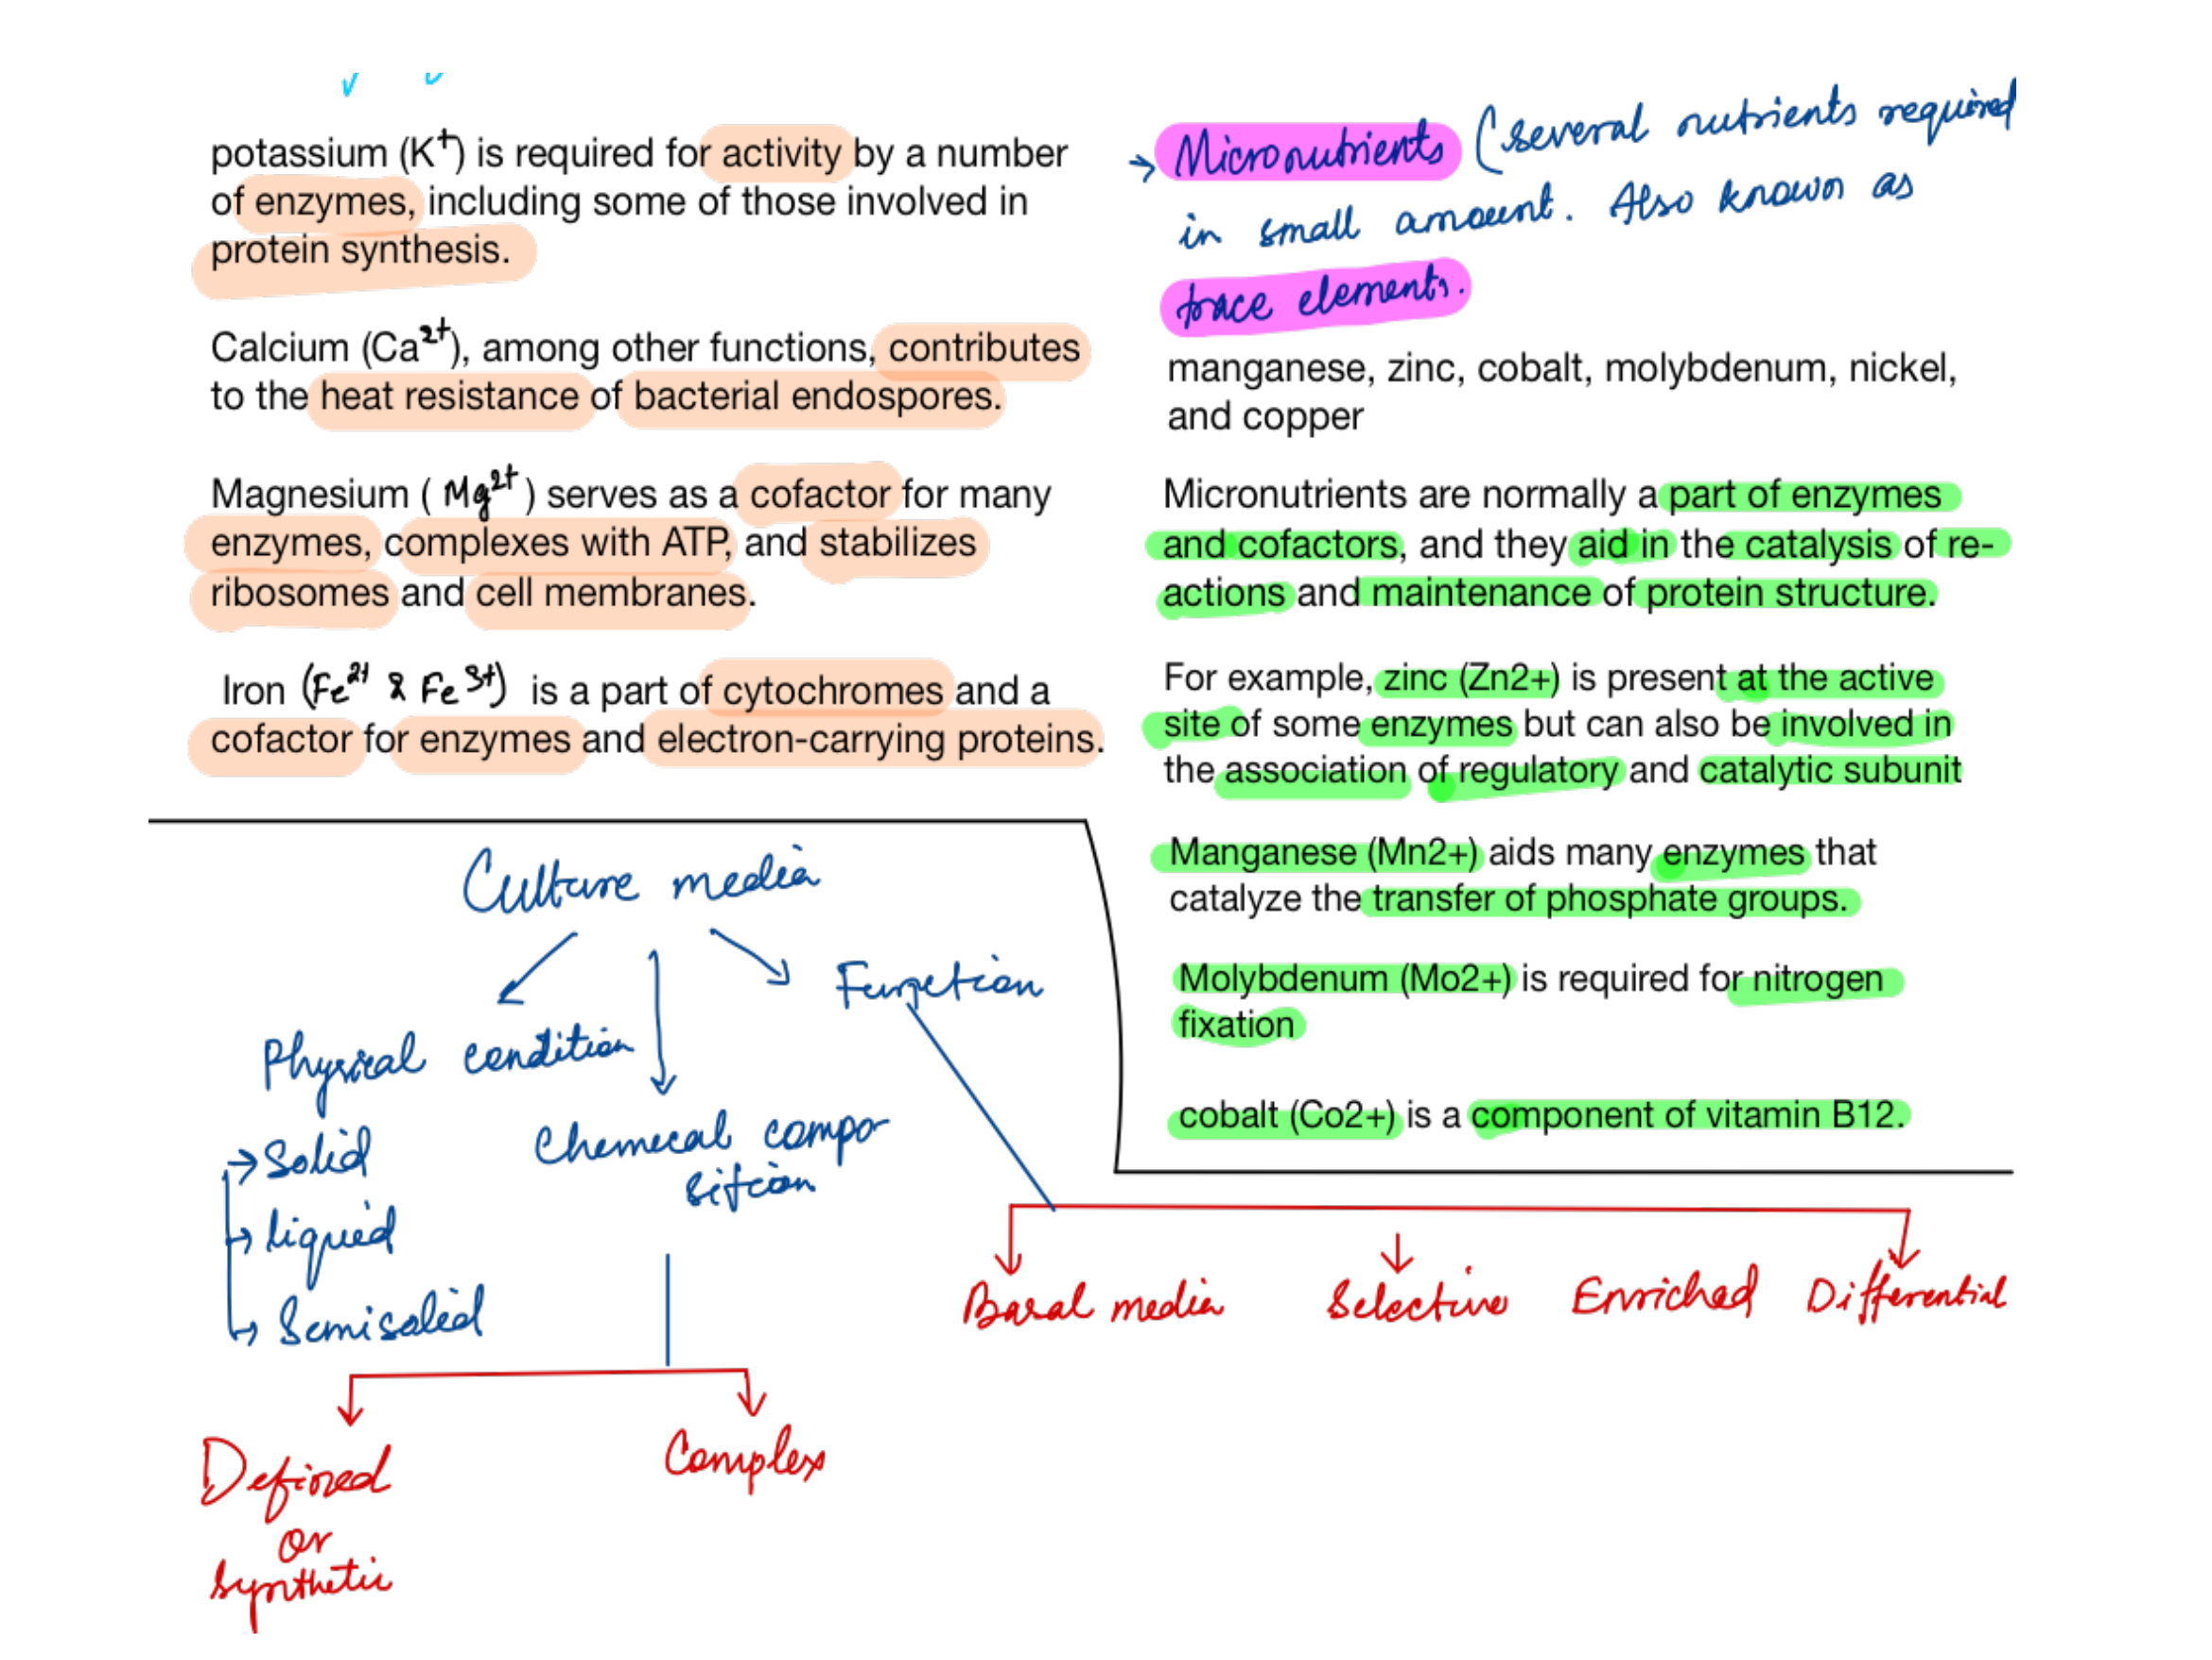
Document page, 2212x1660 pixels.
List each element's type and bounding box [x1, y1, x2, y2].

picture [148, 72, 2017, 1634]
picture [428, 72, 439, 81]
